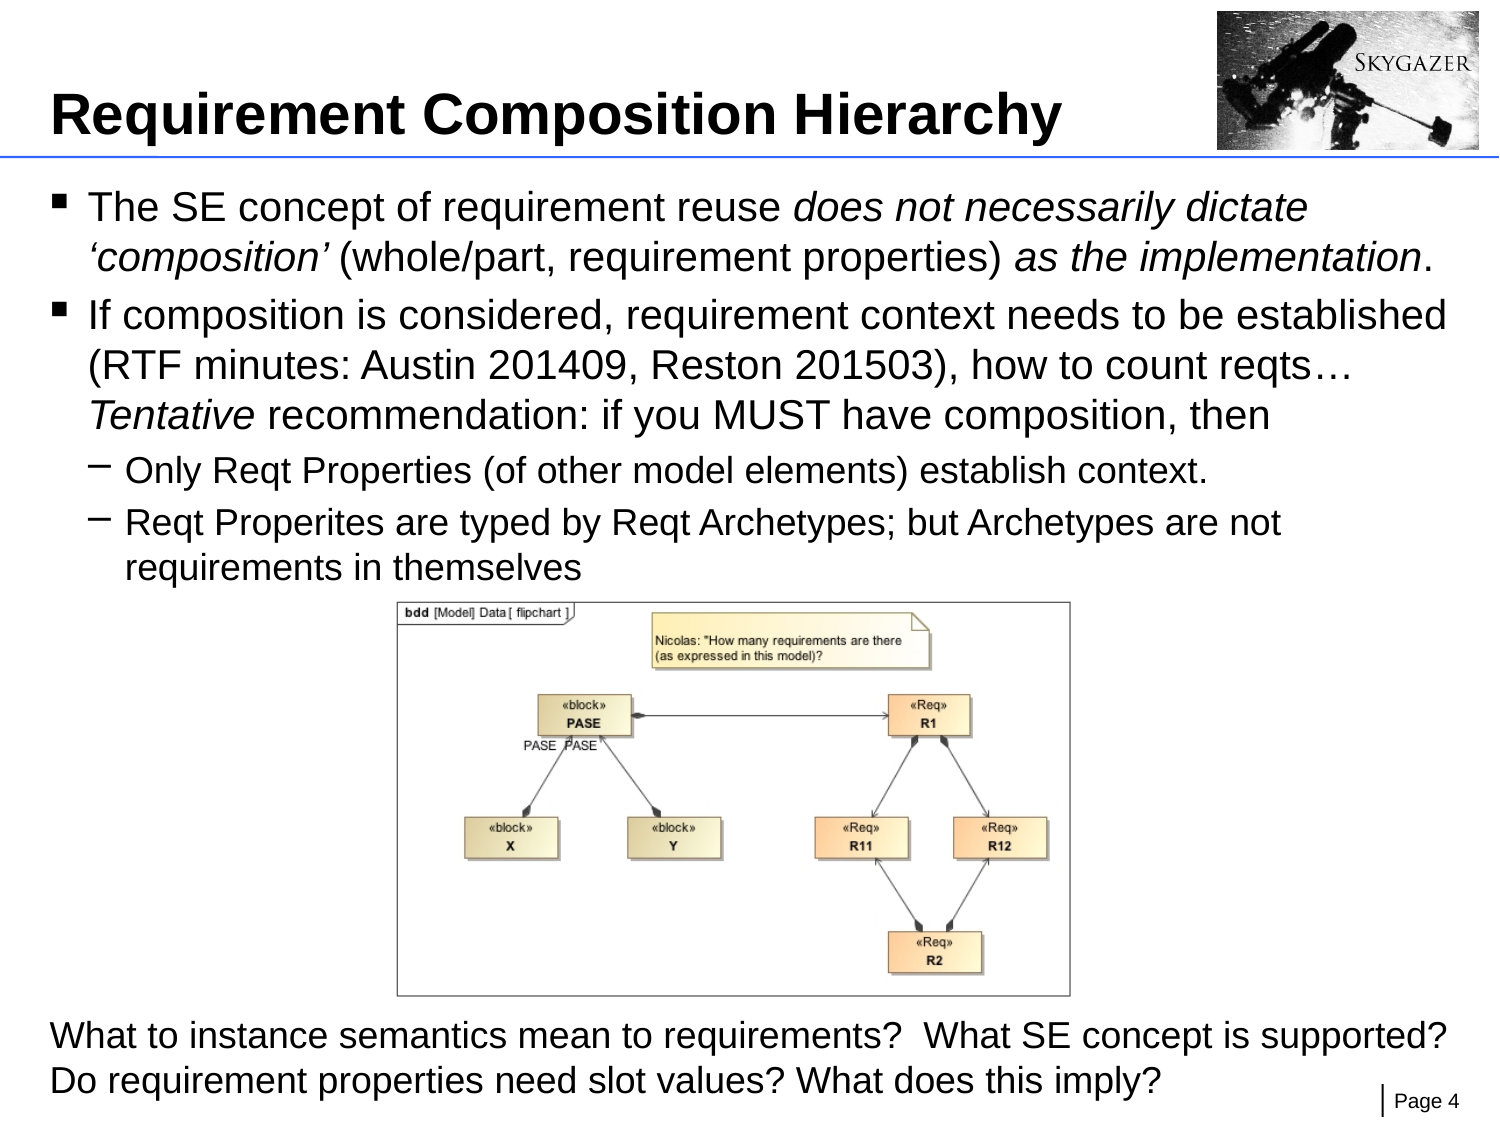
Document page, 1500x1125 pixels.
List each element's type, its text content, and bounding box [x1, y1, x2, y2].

picture [1217, 11, 1479, 150]
picture [390, 596, 1088, 1013]
title Requirement Composition Hierarchy [50, 16, 1203, 154]
list The SE concept of requirement reuse does not necessarily dictate ‘composition’ (whole/part, requirement properties) as the implementation. If composition is considered, requirement context needs to be established (RTF minutes: Austin 201409, Reston 201503), how to count reqts… Tentative recommendation: if you MUST have composition, then Only Reqt Properties (of other model elements) establish context. Reqt Properites are typed by Reqt Archetypes; but Archetypes are not requirements in themselves [50, 179, 1450, 966]
text_box What to instance semantics mean to requirements? What SE concept is supported? Do requirement properties need slot values? What does this imply? [34, 1003, 1485, 1109]
